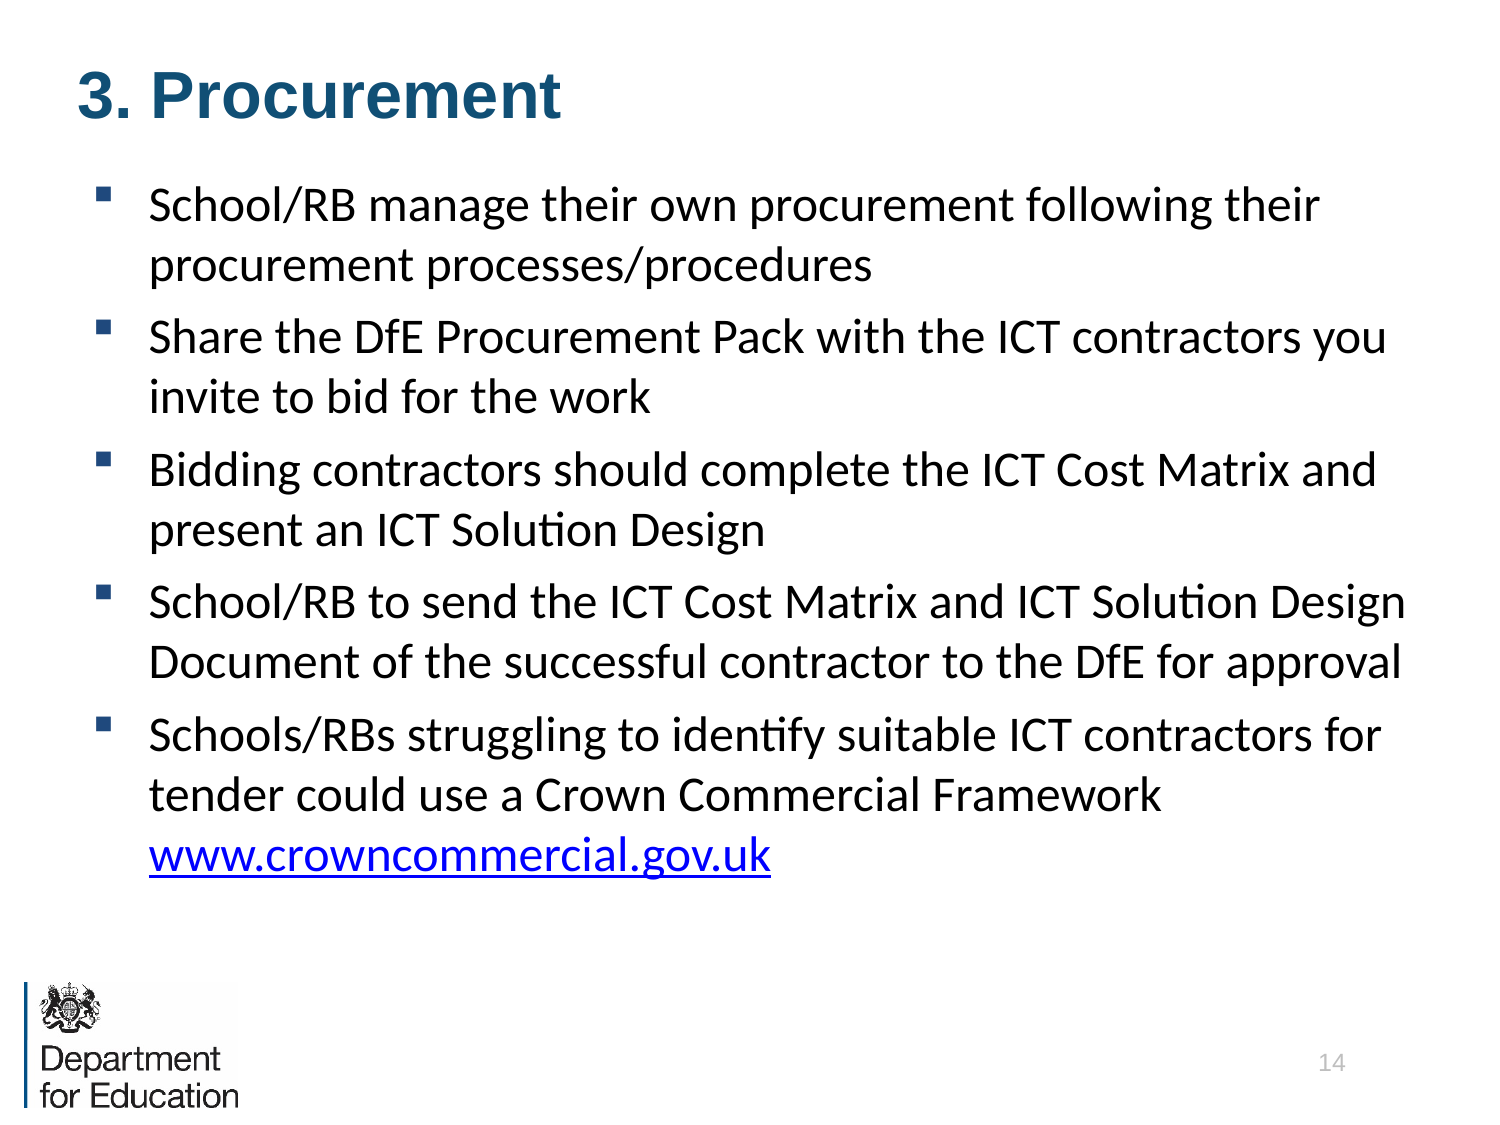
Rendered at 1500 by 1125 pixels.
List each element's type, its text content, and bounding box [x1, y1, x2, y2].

picture [24, 982, 238, 1108]
slide_number 14 [1303, 1039, 1388, 1099]
text_box School/RB manage their own procurement following their procurement processes/procedures Share the DfE Procurement Pack with the ICT contractors you invite to bid for the work Bidding contractors should complete the ICT Cost Matrix and present an ICT Solution Design School/RB to send the ICT Cost Matrix and ICT Solution Design Document of the successful contractor to the DfE for approval Schools/RBs struggling to identify suitable ICT contractors for tender could use a Crown Commercial Framework www.crowncommercial.gov.uk [77, 163, 1444, 932]
title 3. Procurement [62, 44, 1435, 160]
